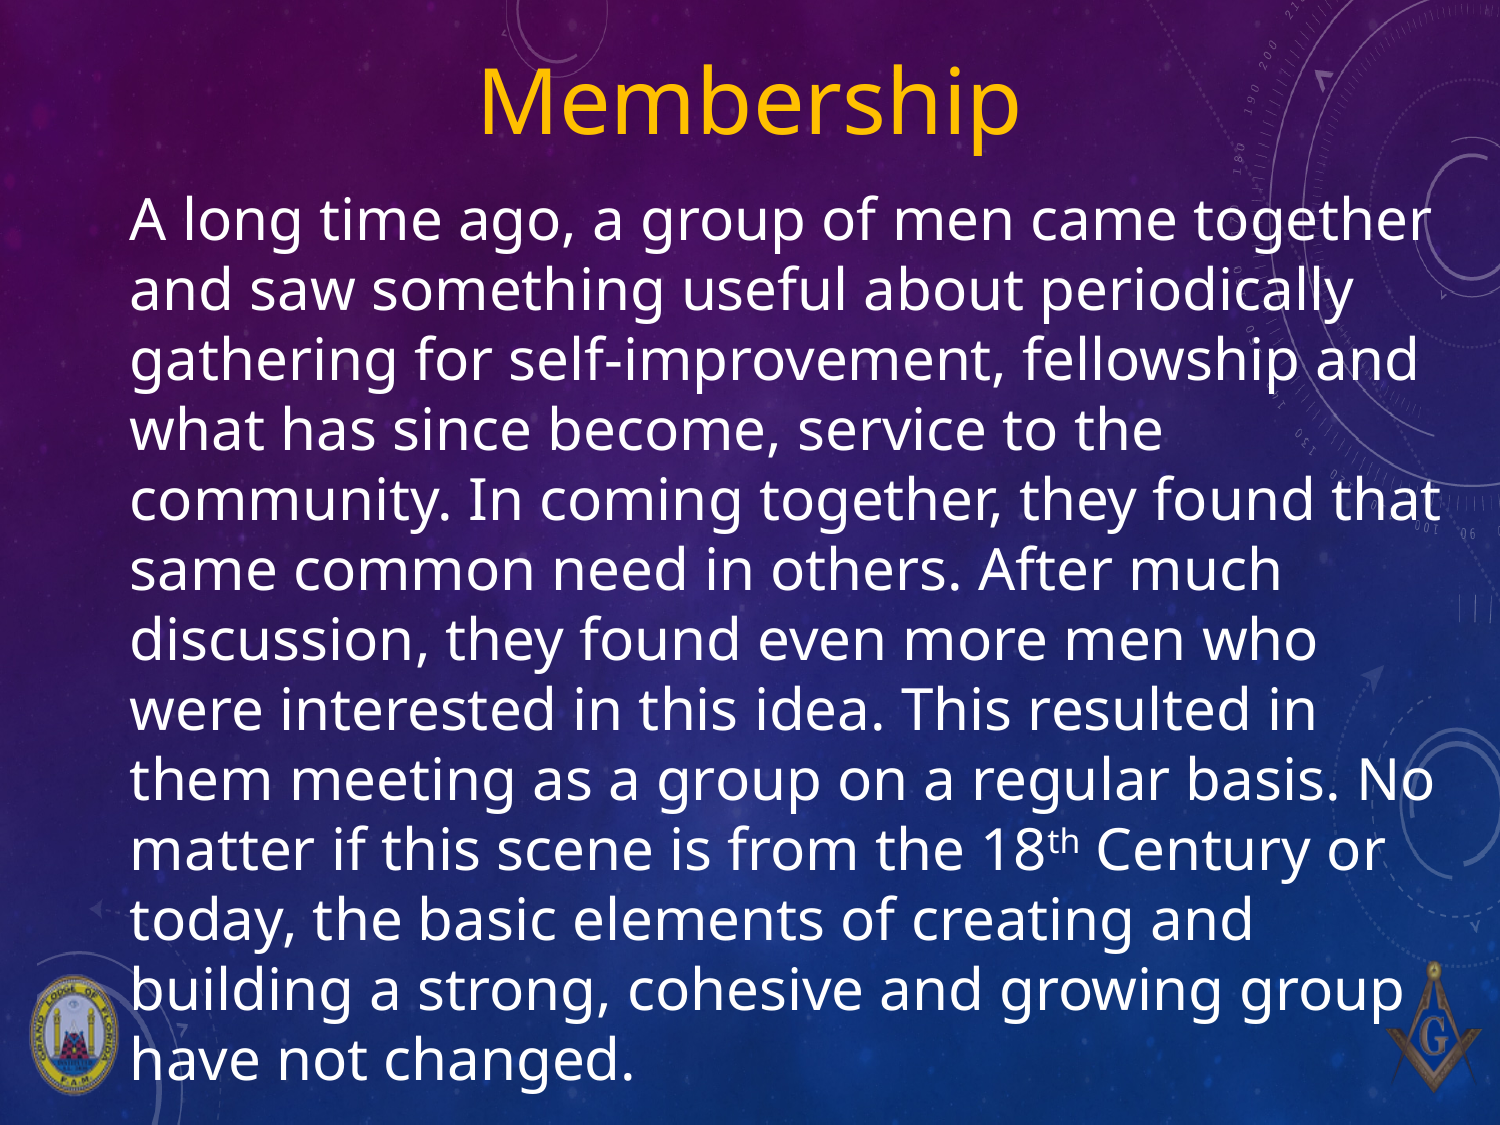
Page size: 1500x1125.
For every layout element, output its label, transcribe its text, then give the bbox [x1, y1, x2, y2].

list A long time ago, a group of men came together and saw something useful about periodically gathering for self-improvement, fellowship and what has since become, service to the community. In coming together, they found that same common need in others. After much discussion, they found even more men who were interested in this idea. This resulted in them meeting as a group on a regular basis. No matter if this scene is from the 18th Century or today, the basic elements of creating and building a strong, cohesive and growing group have not changed. [24, 174, 1463, 1035]
picture [0, 0, 1500, 1125]
title Membership [75, 45, 1425, 150]
